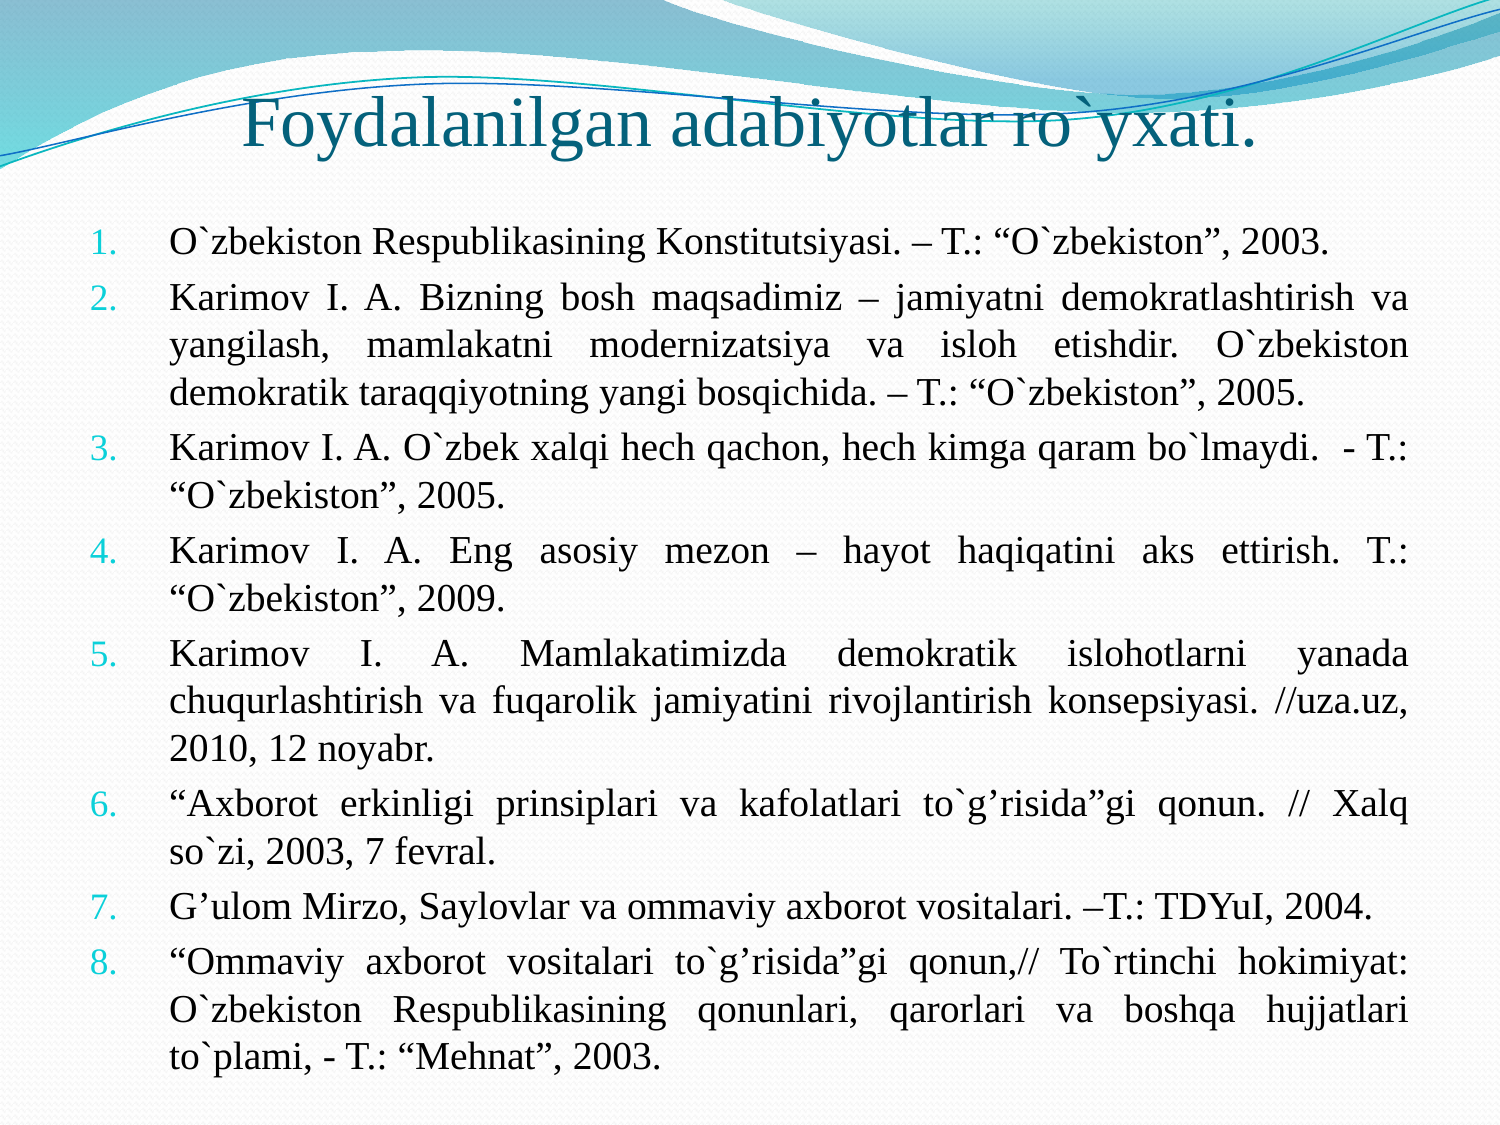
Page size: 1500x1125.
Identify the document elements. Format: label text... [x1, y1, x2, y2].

title Foydalanilgan adabiyotlar ro`yxati. [75, 66, 1425, 161]
list O`zbekiston Respublikasining Konstitutsiyasi. – T.: “O`zbekiston”, 2003. Karimov I. A. Bizning bosh maqsadimiz – jamiyatni demokratlashtirish va yangilash, mamlakatni modernizatsiya va isloh etishdir. O`zbekiston demokratik taraqqiyotning yangi bosqichida. – T.: “O`zbekiston”, 2005. Karimov I. A. O`zbek xalqi hech qachon, hech kimga qaram bo`lmaydi. - T.: “O`zbekiston”, 2005. Karimov I. A. Eng asosiy mezon – hayot haqiqatini aks ettirish. T.: “O`zbekiston”, 2009. Karimov I. A. Mamlakatimizda demokratik islohotlarni yanada chuqurlashtirish va fuqarolik jamiyatini rivojlantirish konsepsiyasi. //uza.uz, 2010, 12 noyabr. “Axborot erkinligi prinsiplari va kafolatlari to`g’risida”gi qonun. // Xalq so`zi, 2003, 7 fevral. G’ulom Mirzo, Saylovlar va ommaviy axborot vositalari. –T.: TDYuI, 2004. “Ommaviy axborot vositalari to`g’risida”gi qonun,// To`rtinchi hokimiyat: O`zbekiston Respublikasining qonunlari, qarorlari va boshqa hujjatlari to`plami, - T.: “Mehnat”, 2003. [75, 208, 1425, 1106]
